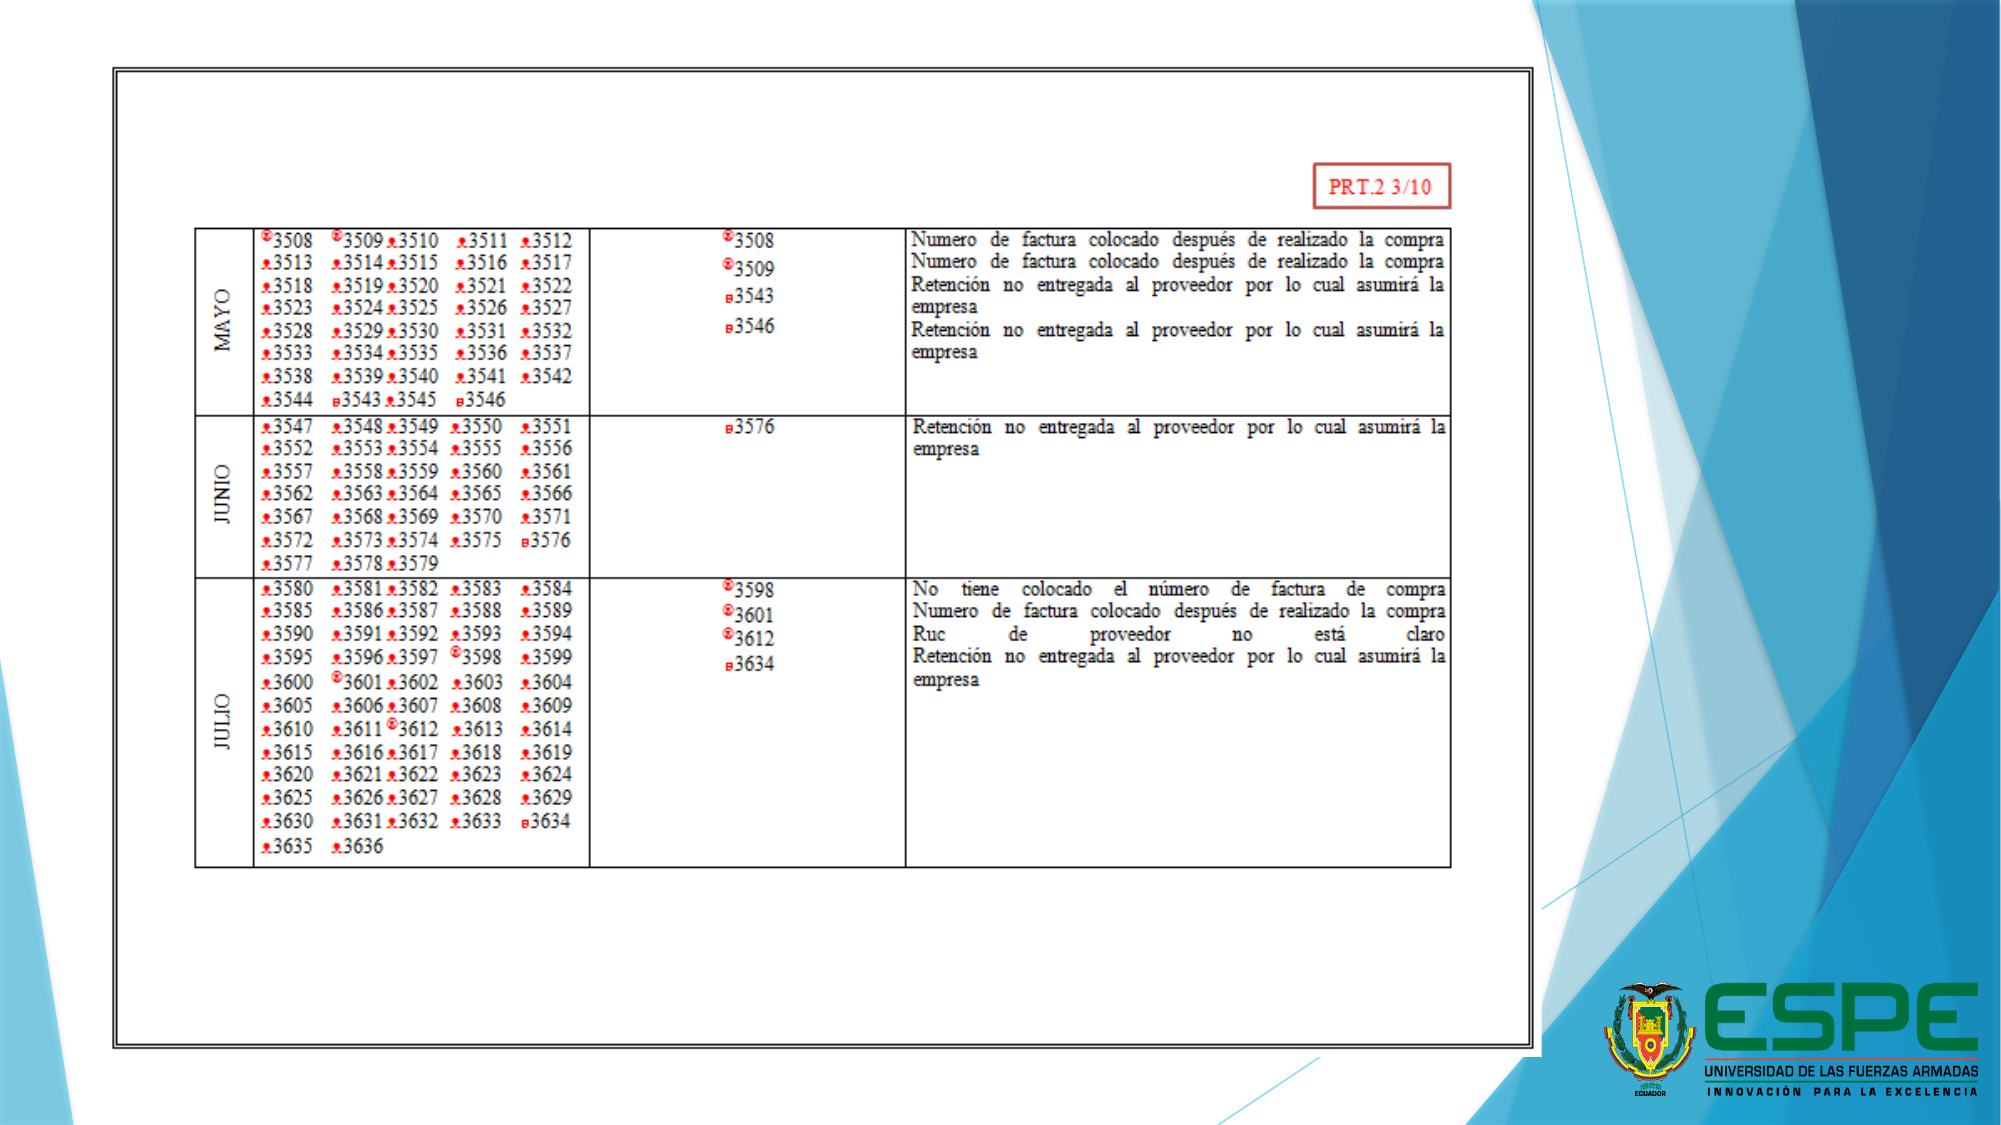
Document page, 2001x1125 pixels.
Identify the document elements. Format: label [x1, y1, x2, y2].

picture [1603, 982, 1978, 1097]
picture [103, 61, 1543, 1057]
